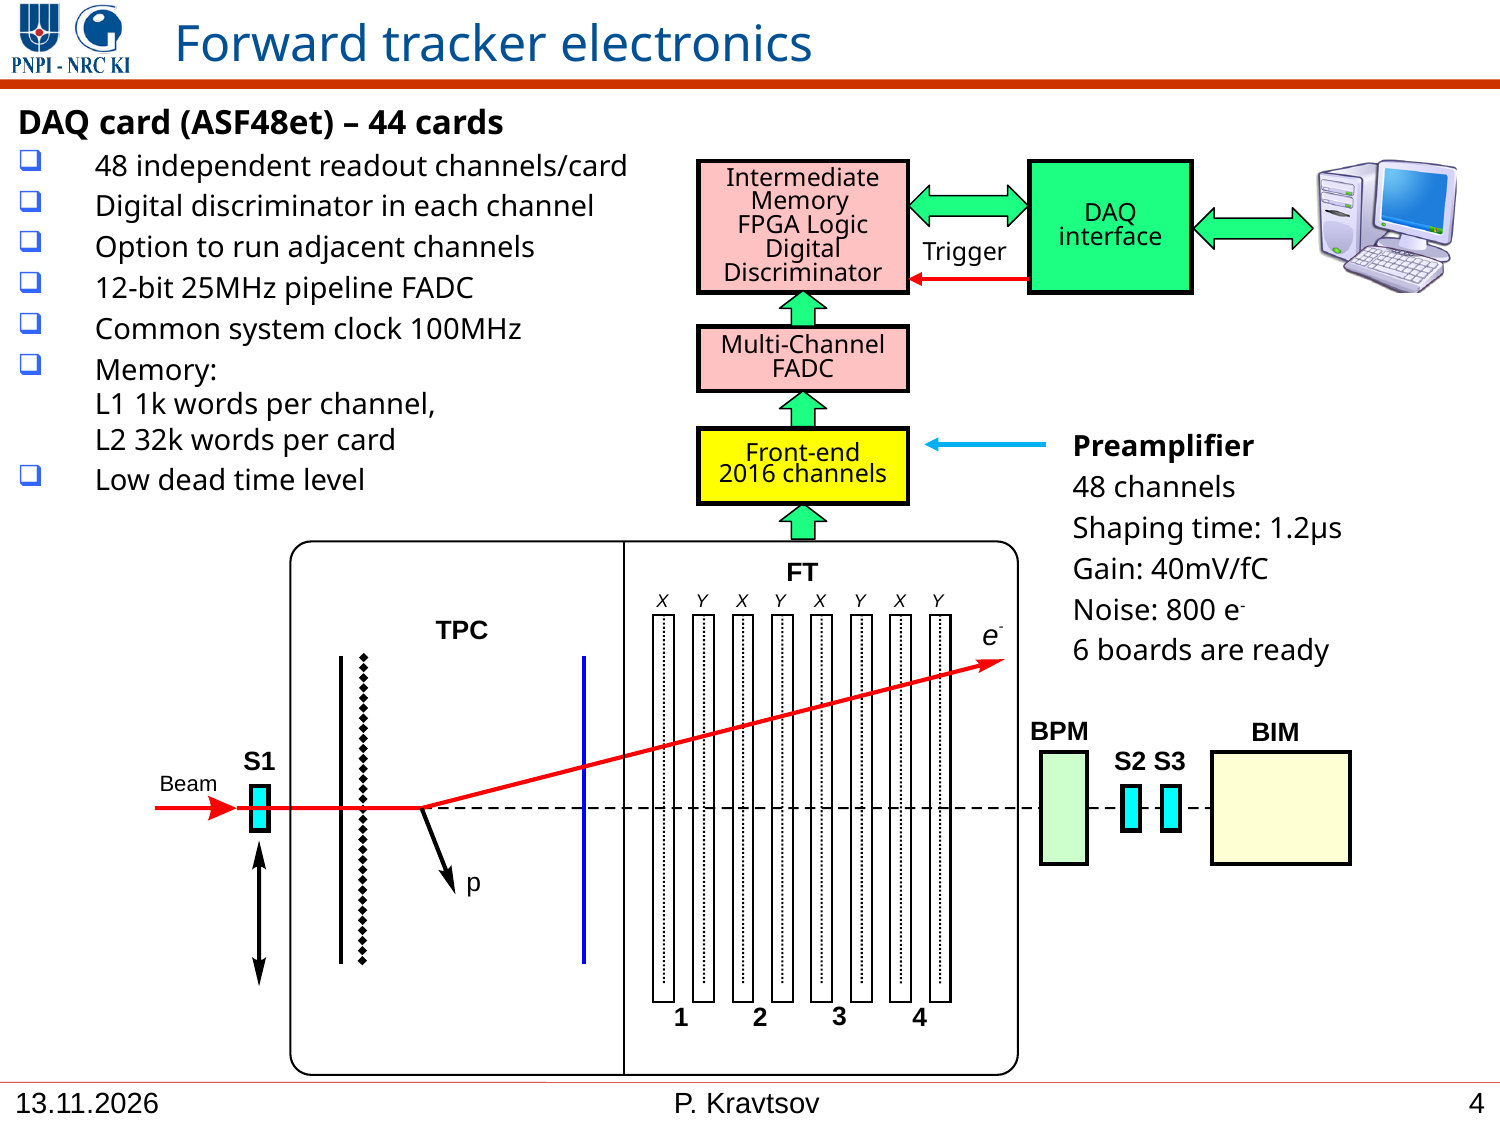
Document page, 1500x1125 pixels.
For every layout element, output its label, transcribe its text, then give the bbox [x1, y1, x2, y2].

text_box DAQ interface [1029, 160, 1192, 293]
text_box [908, 185, 1029, 227]
text_box [779, 290, 827, 327]
text_box [1193, 207, 1313, 250]
text_box DAQ card (ASF48et) – 44 cards 48 independent readout channels/card Digital discriminator in each channel Option to run adjacent channels 12-bit 25MHz pipeline FADC Common system clock 100MHz Memory: L1 1k words per channel, L2 32k words per card Low dead time level [2, 93, 680, 516]
picture [154, 539, 1353, 1077]
picture [11, 3, 130, 73]
text_box Intermediate Memory FPGA Logic Digital Discriminator [698, 160, 908, 293]
text_box Trigger [907, 228, 1026, 274]
footer P. Kravtsov [466, 1086, 1028, 1125]
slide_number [0, 1082, 272, 1125]
text_box Multi-Channel FADC [698, 326, 908, 391]
title Forward tracker electronics [159, 1, 1494, 82]
text_box [779, 390, 827, 427]
text_box Front-end 2016 channels [698, 428, 908, 504]
slide_number 4 [1149, 1076, 1500, 1125]
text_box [1313, 155, 1462, 298]
text_box [779, 504, 827, 539]
text_box Preamplifier 48 channels Shaping time: 1.2µs Gain: 40mV/fC Noise: 800 e- 6 boards are ready [1057, 420, 1418, 669]
